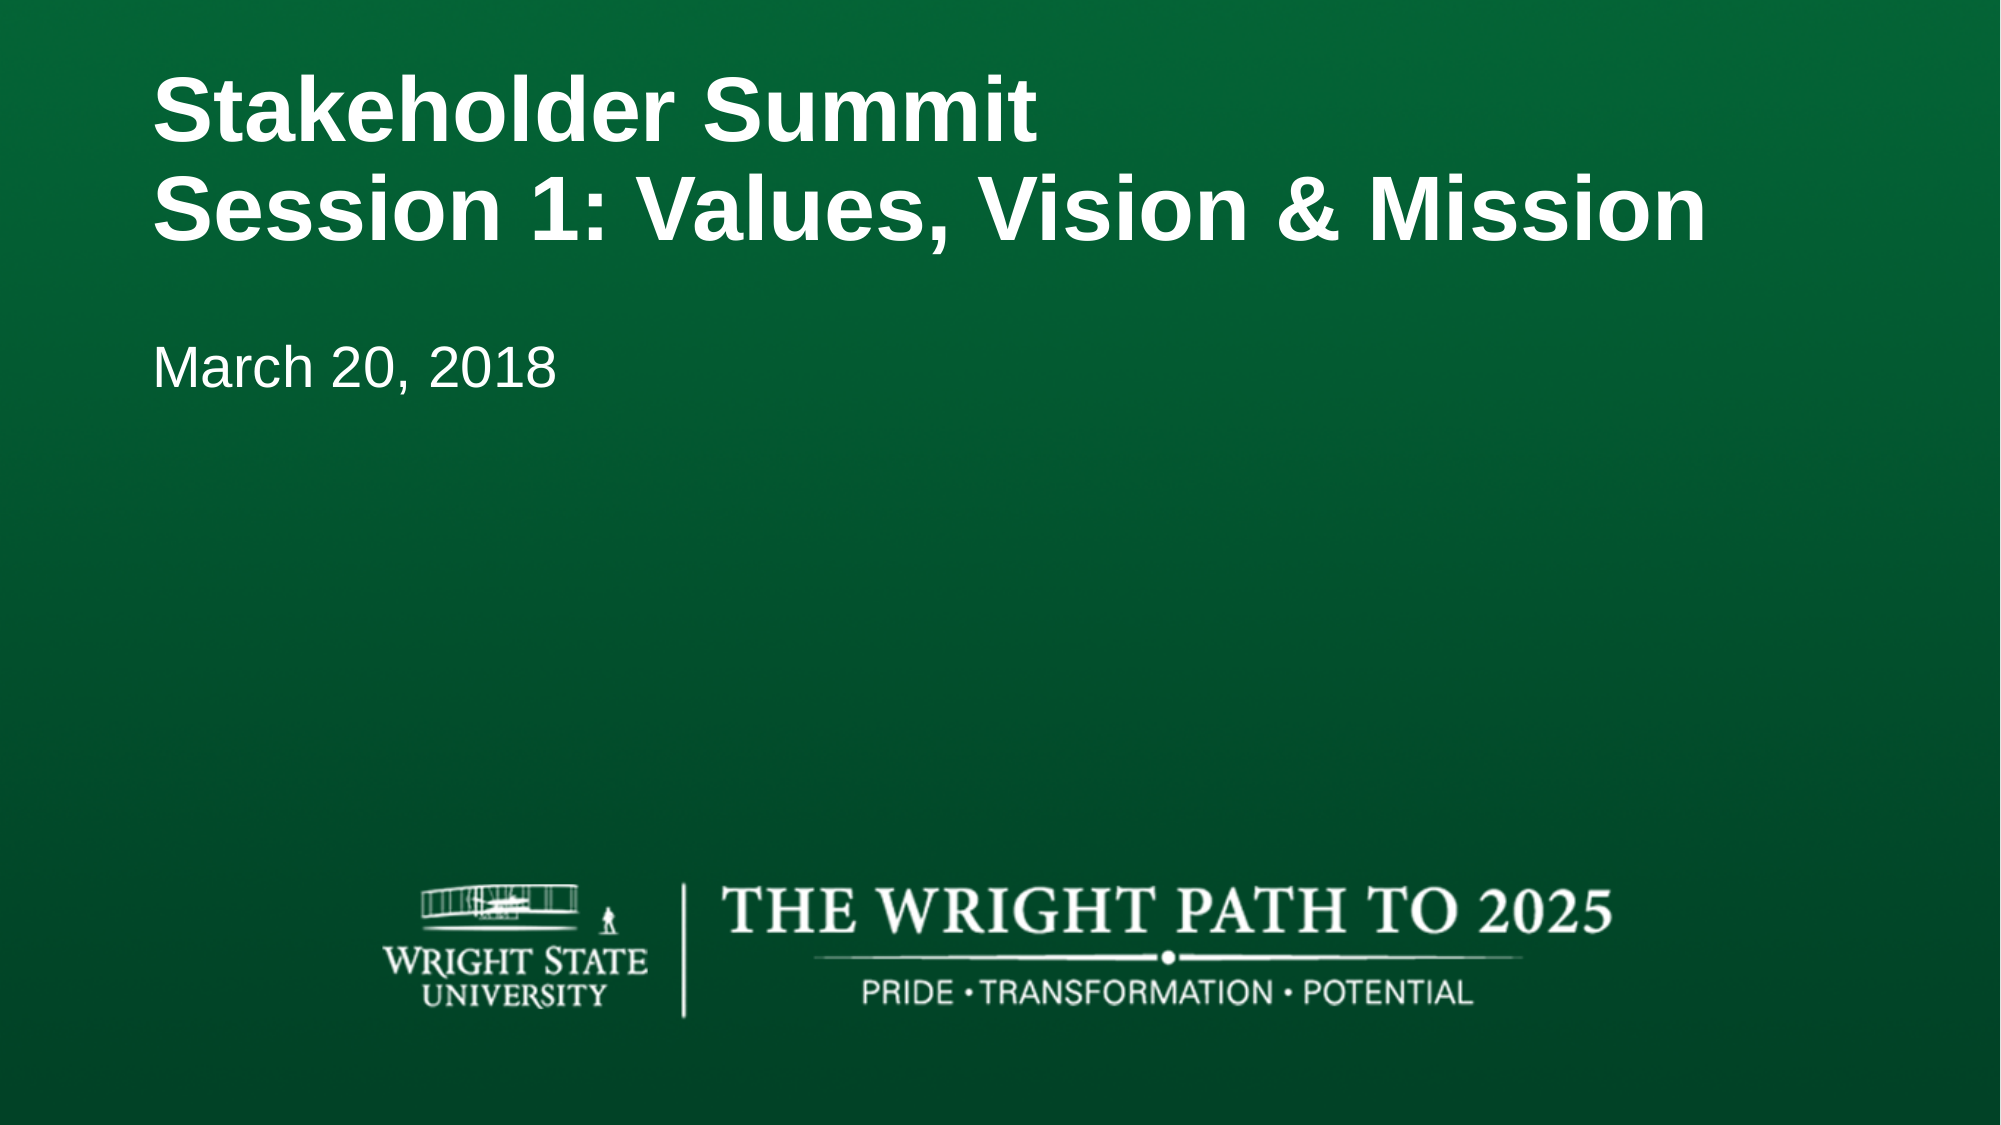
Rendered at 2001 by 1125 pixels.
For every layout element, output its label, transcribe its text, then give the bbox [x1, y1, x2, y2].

title Stakeholder Summit Session 1: Values, Vision & Mission [137, 52, 1863, 270]
picture [0, 0, 2001, 1125]
list March 20, 2018 [137, 329, 1863, 833]
